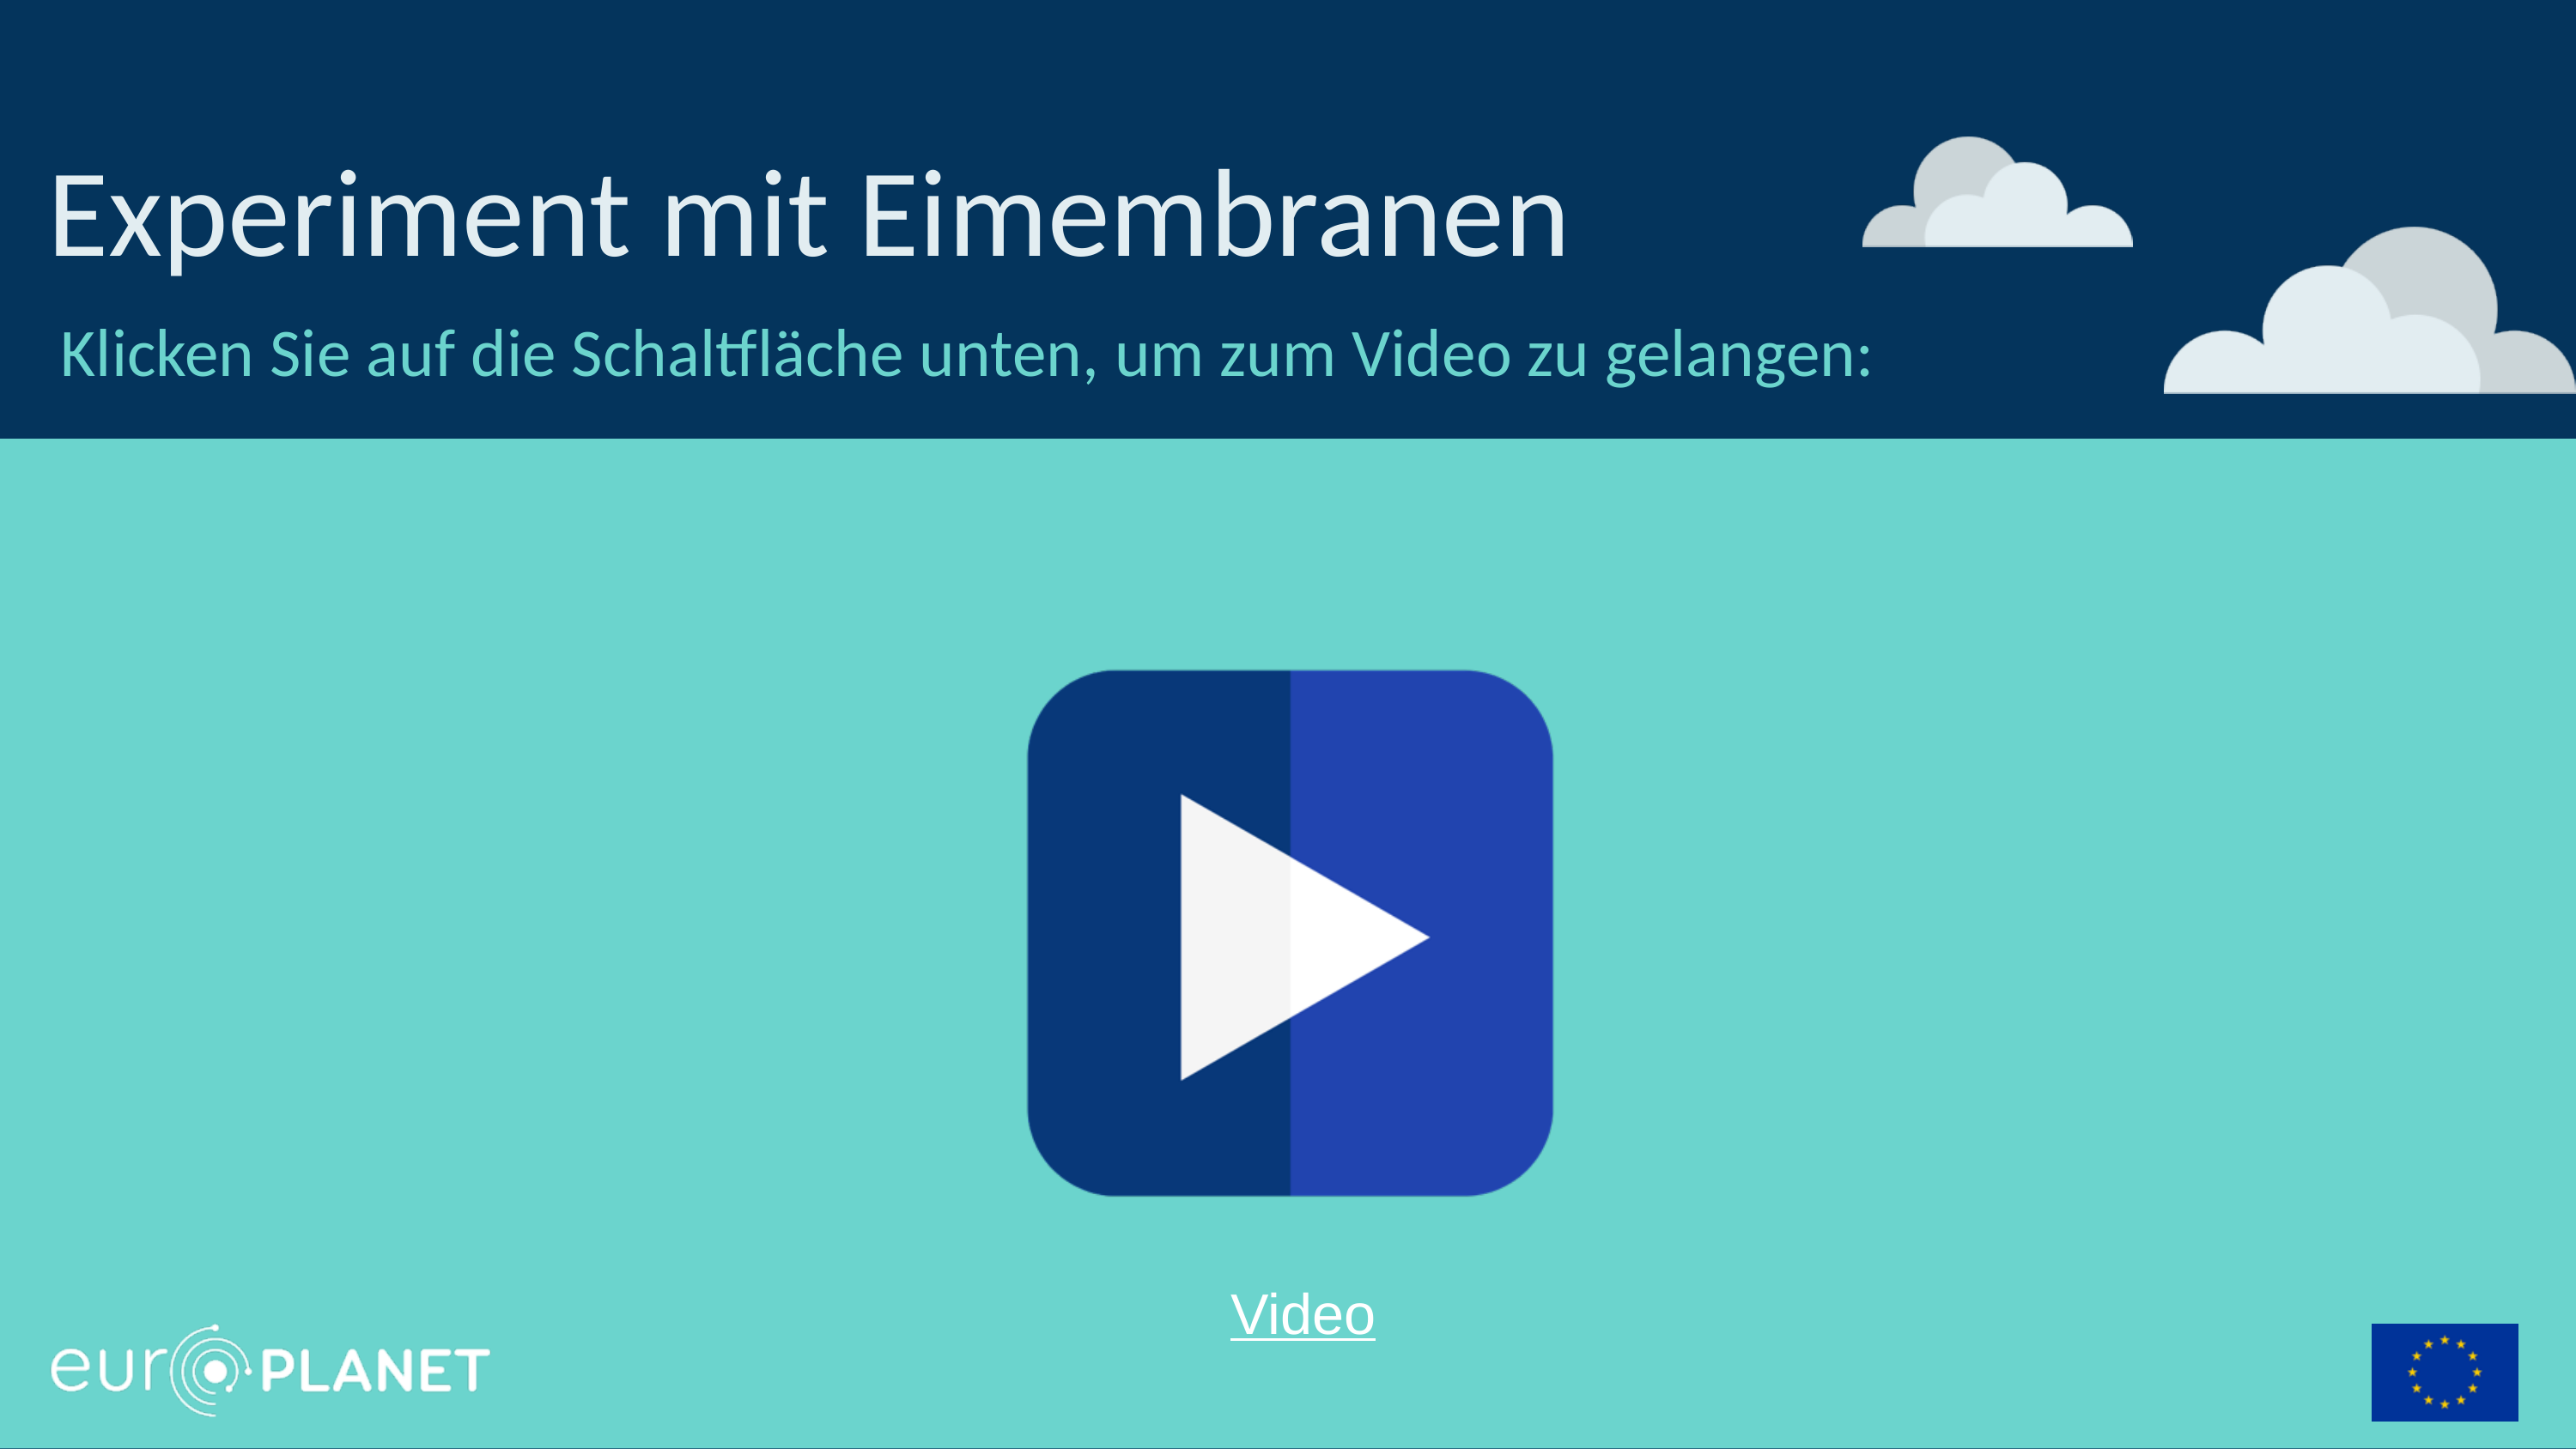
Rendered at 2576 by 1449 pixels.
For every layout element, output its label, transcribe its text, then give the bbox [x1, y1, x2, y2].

picture [993, 646, 1583, 1241]
picture [1862, 136, 2134, 247]
picture [2163, 227, 2576, 395]
text_box Experiment mit Eimembranen [47, 100, 2489, 282]
text_box [0, 439, 2576, 1449]
picture [27, 1303, 515, 1449]
text_box Klicken Sie auf die Schaltfläche unten, um zum Video zu gelangen: [60, 283, 2159, 391]
picture [2372, 1323, 2519, 1422]
text_box Video [1135, 1270, 1471, 1353]
